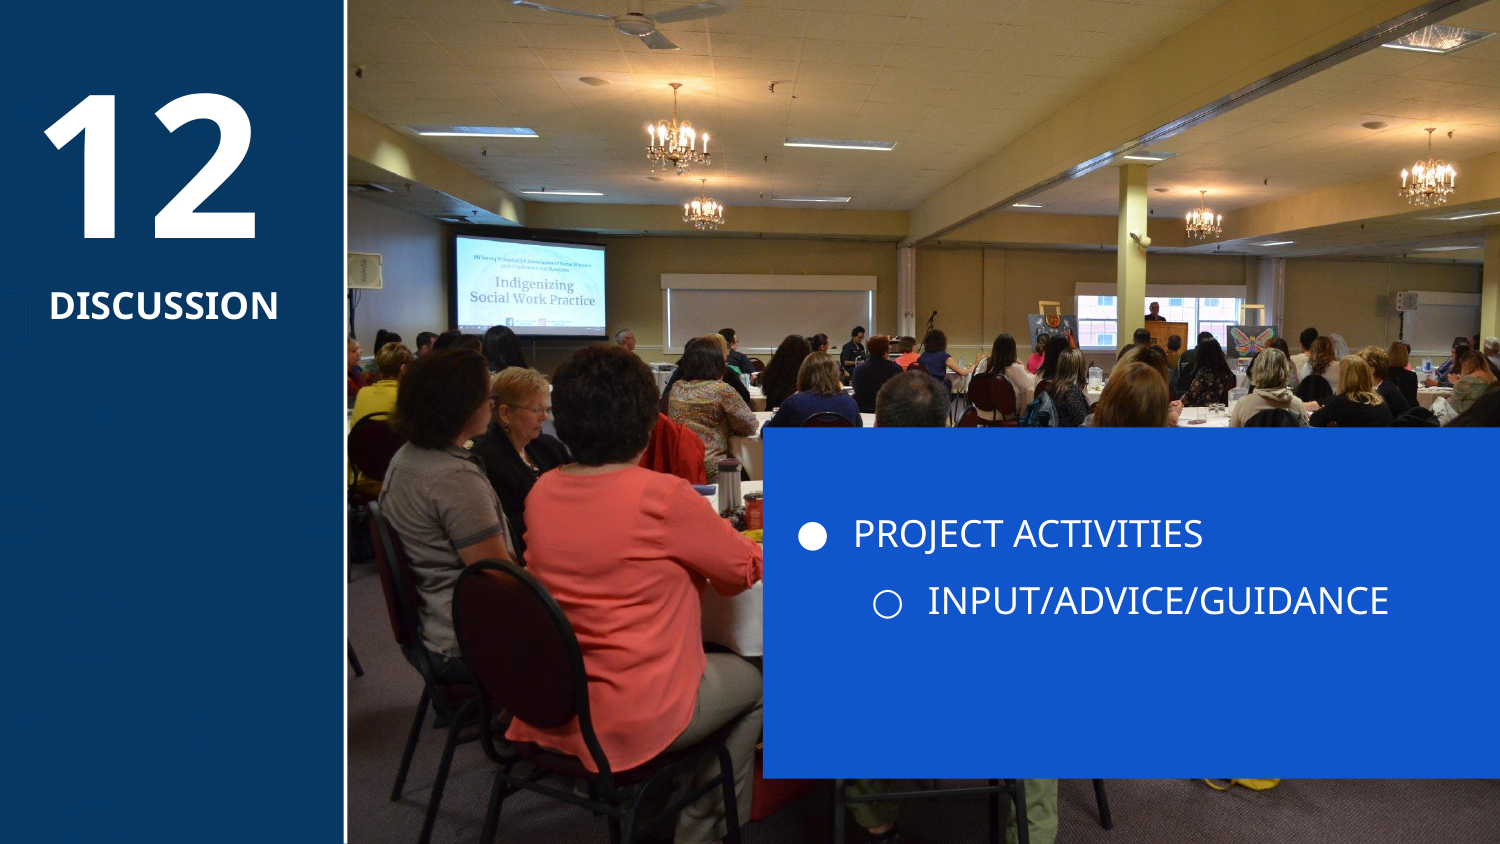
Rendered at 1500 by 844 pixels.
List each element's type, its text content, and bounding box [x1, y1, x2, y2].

picture [347, 0, 1500, 844]
slide_number 12 [17, 23, 315, 230]
title DISCUSSION [33, 266, 315, 408]
